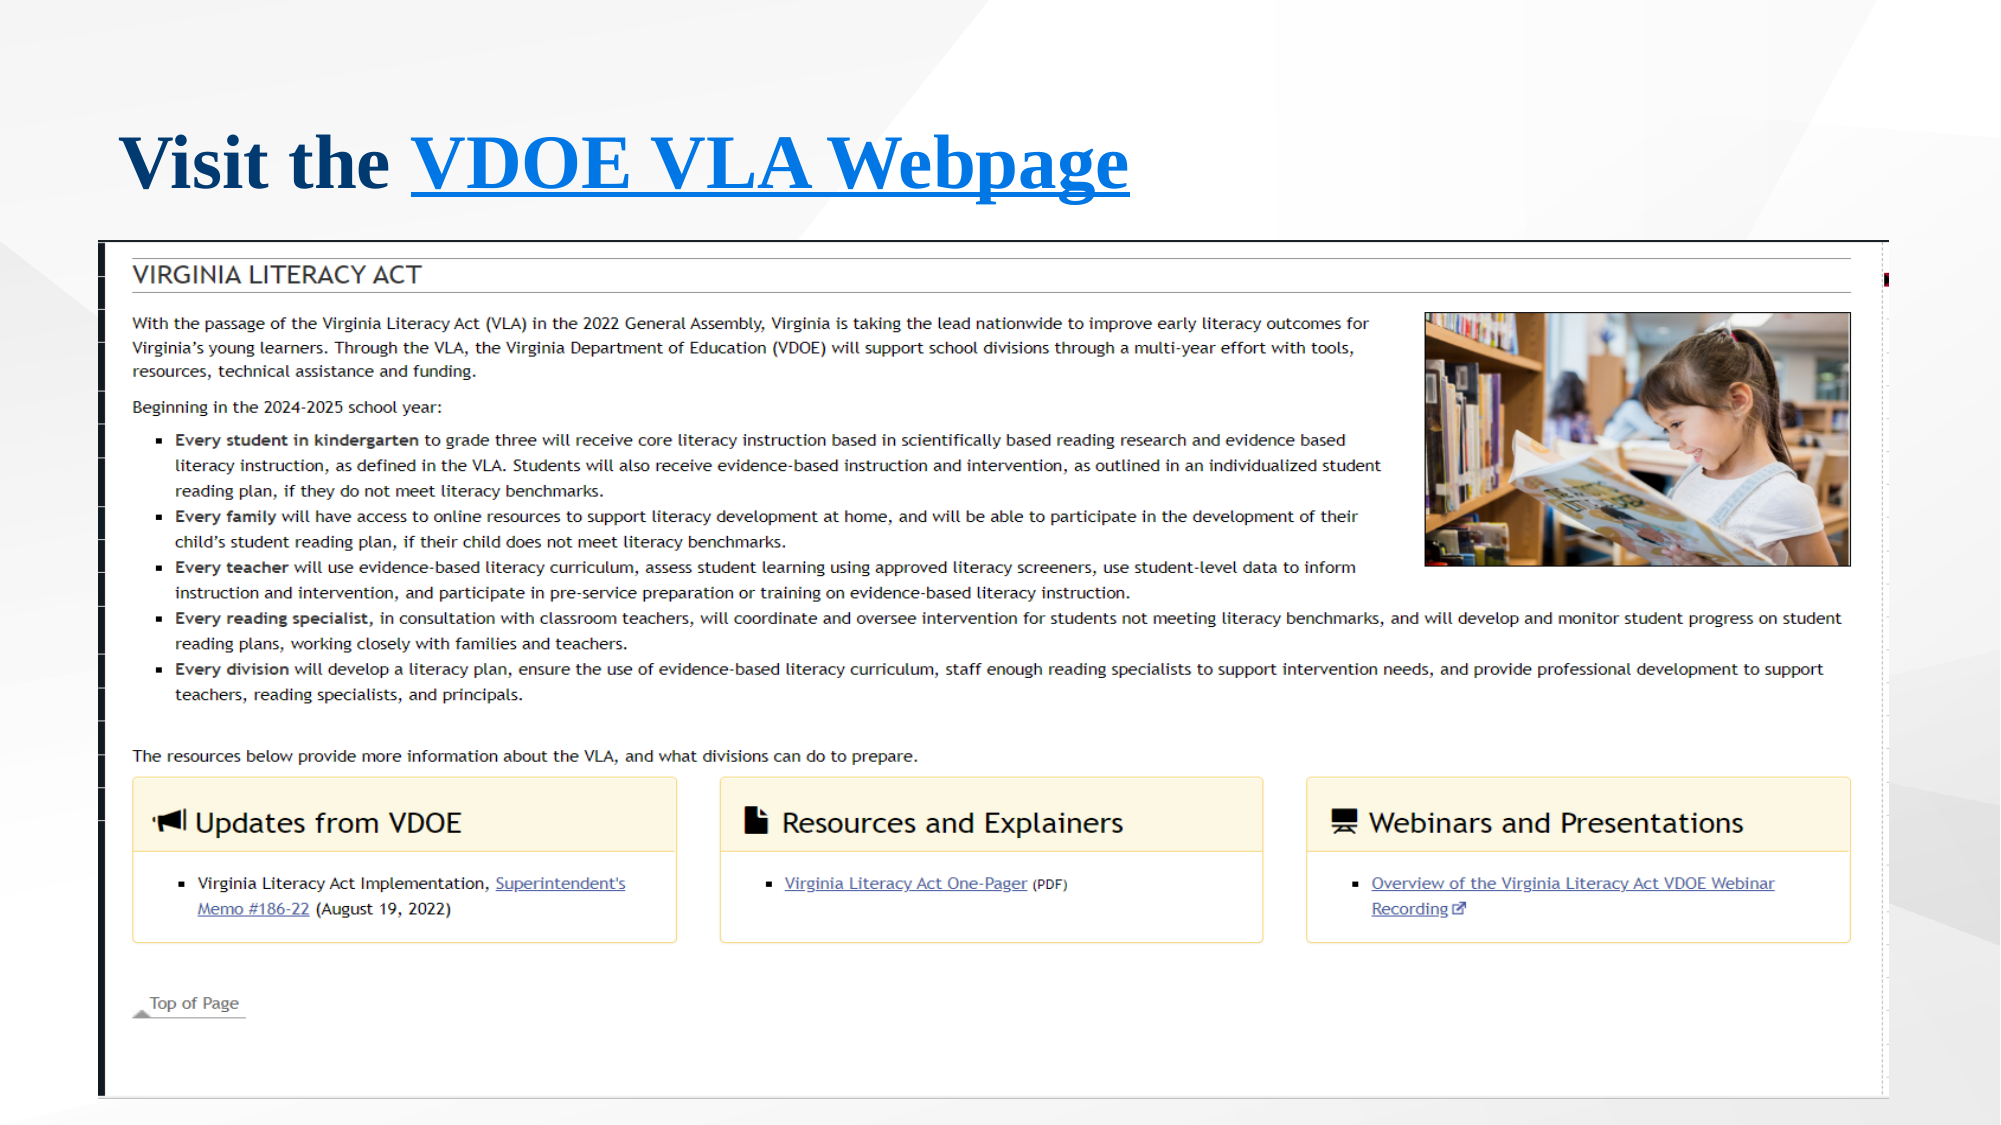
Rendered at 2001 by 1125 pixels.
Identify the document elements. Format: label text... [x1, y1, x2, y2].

picture [0, 0, 2000, 1125]
title Visit the VDOE VLA Webpage [98, 90, 1962, 217]
